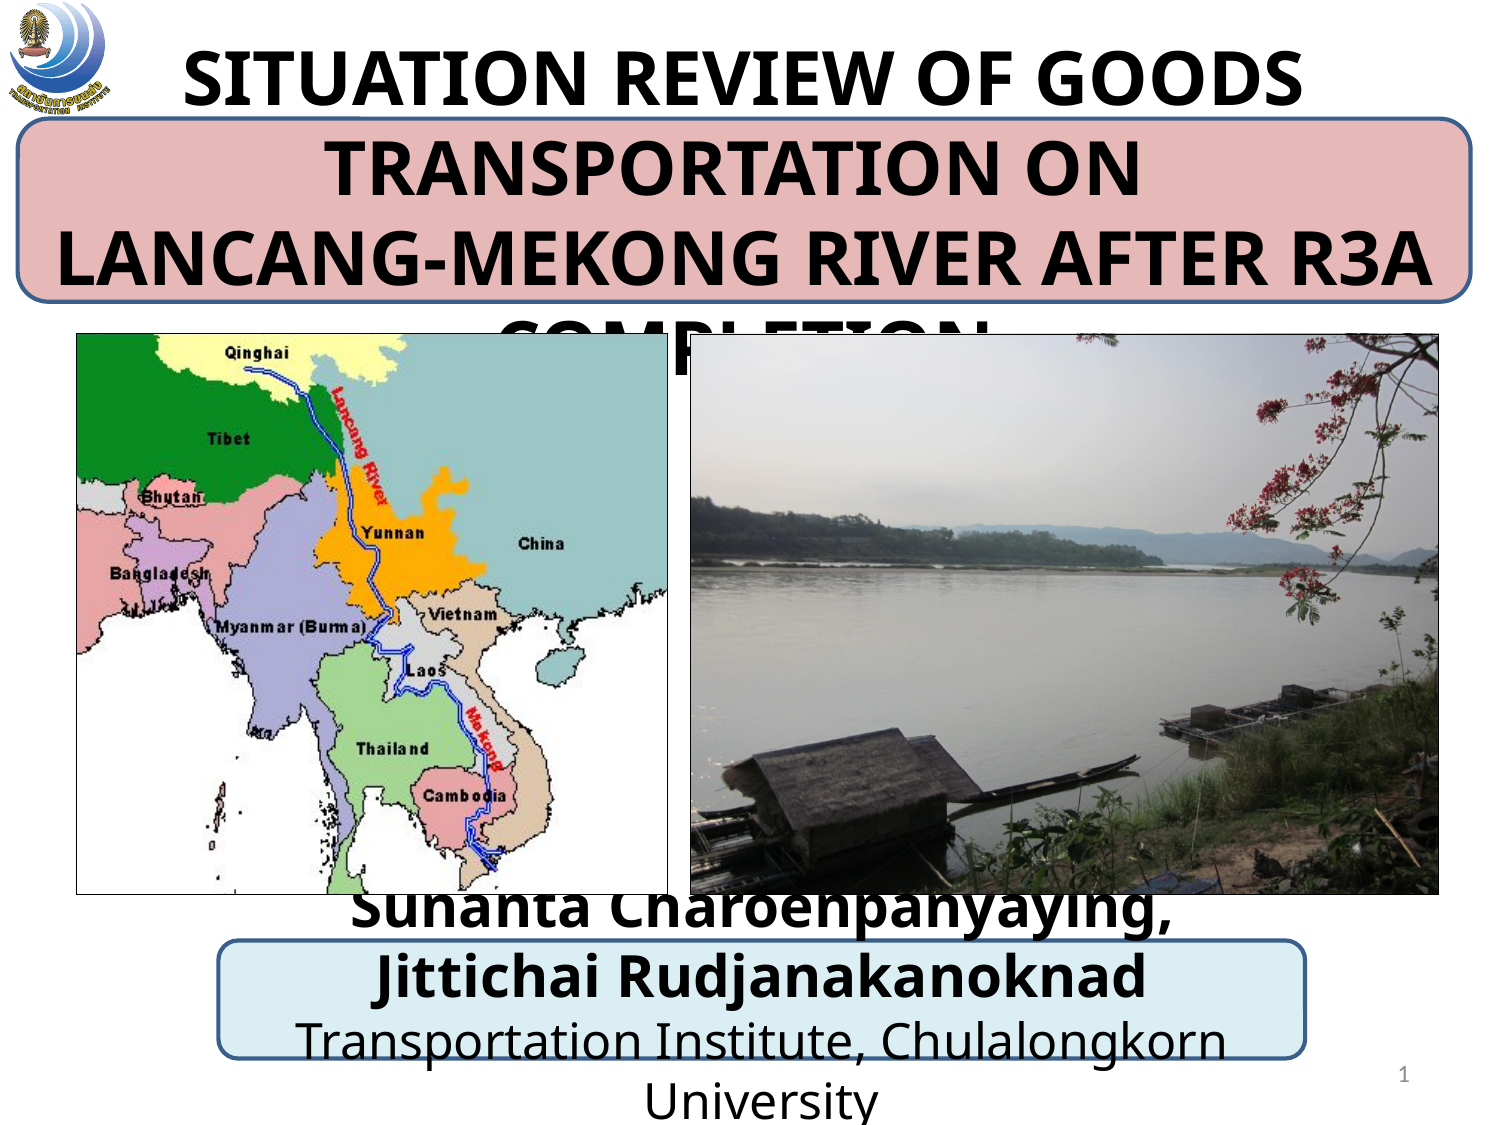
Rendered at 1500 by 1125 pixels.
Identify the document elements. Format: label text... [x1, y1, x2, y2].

text_box SITUATION REVIEW OF GOODS TRANSPORTATION ON LANCANG-MEKONG RIVER AFTER R3A COMPLETION [15, 116, 1473, 304]
slide_number 1 [1074, 1042, 1425, 1103]
text_box [0, 0, 1325, 61]
picture [76, 333, 668, 896]
picture [6, 61, 114, 117]
text_box Sunanta Charoenpanyaying, Jittichai Rudjanakanoknad Transportation Institute, Chulalongkorn University [216, 938, 1308, 1061]
picture [690, 333, 1440, 896]
